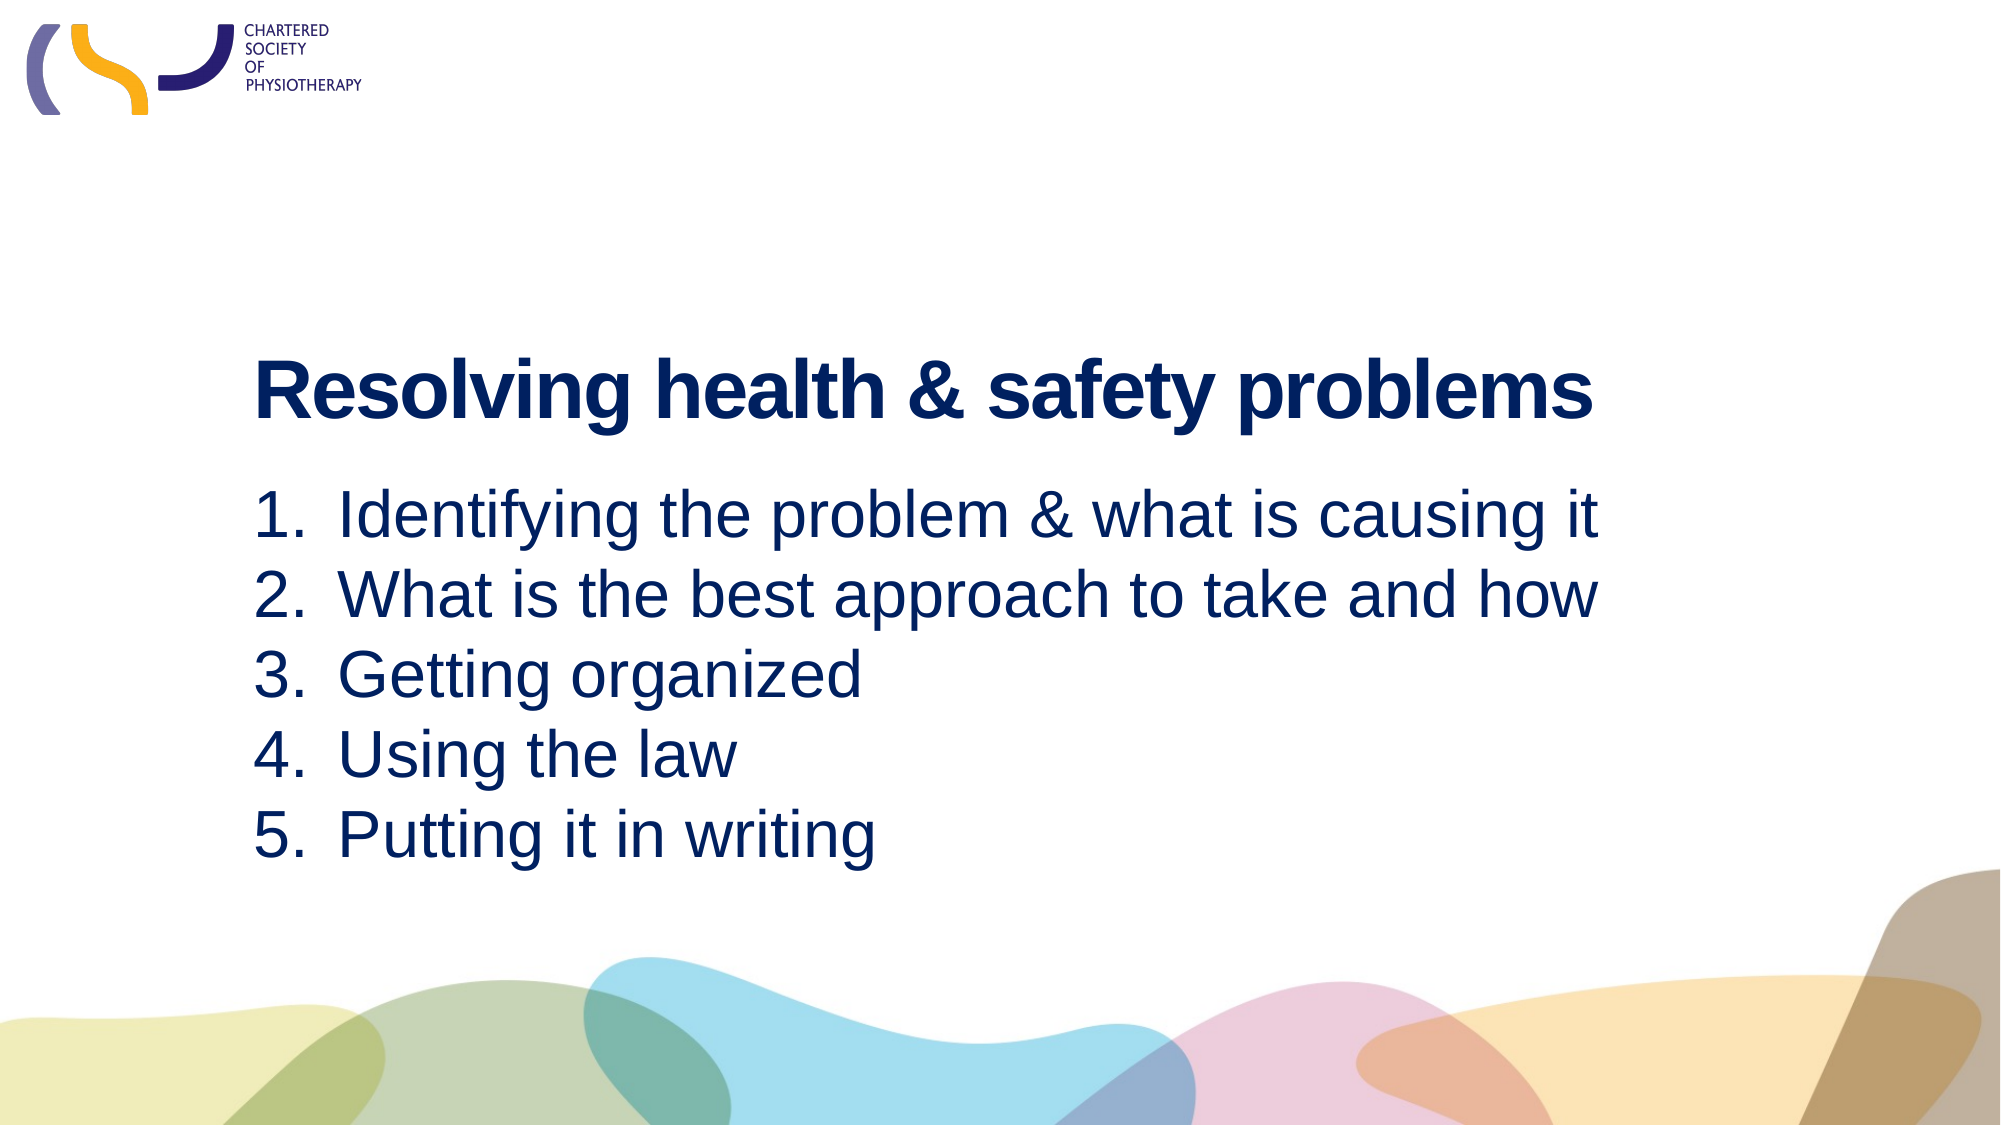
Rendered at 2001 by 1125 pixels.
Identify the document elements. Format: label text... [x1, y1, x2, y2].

text_box Identifying the problem & what is causing it What is the best approach to take and how Getting organized Using the law Putting it in writing [238, 463, 1657, 879]
picture [0, 0, 2001, 1125]
text_box Resolving health & safety problems [238, 344, 1752, 443]
